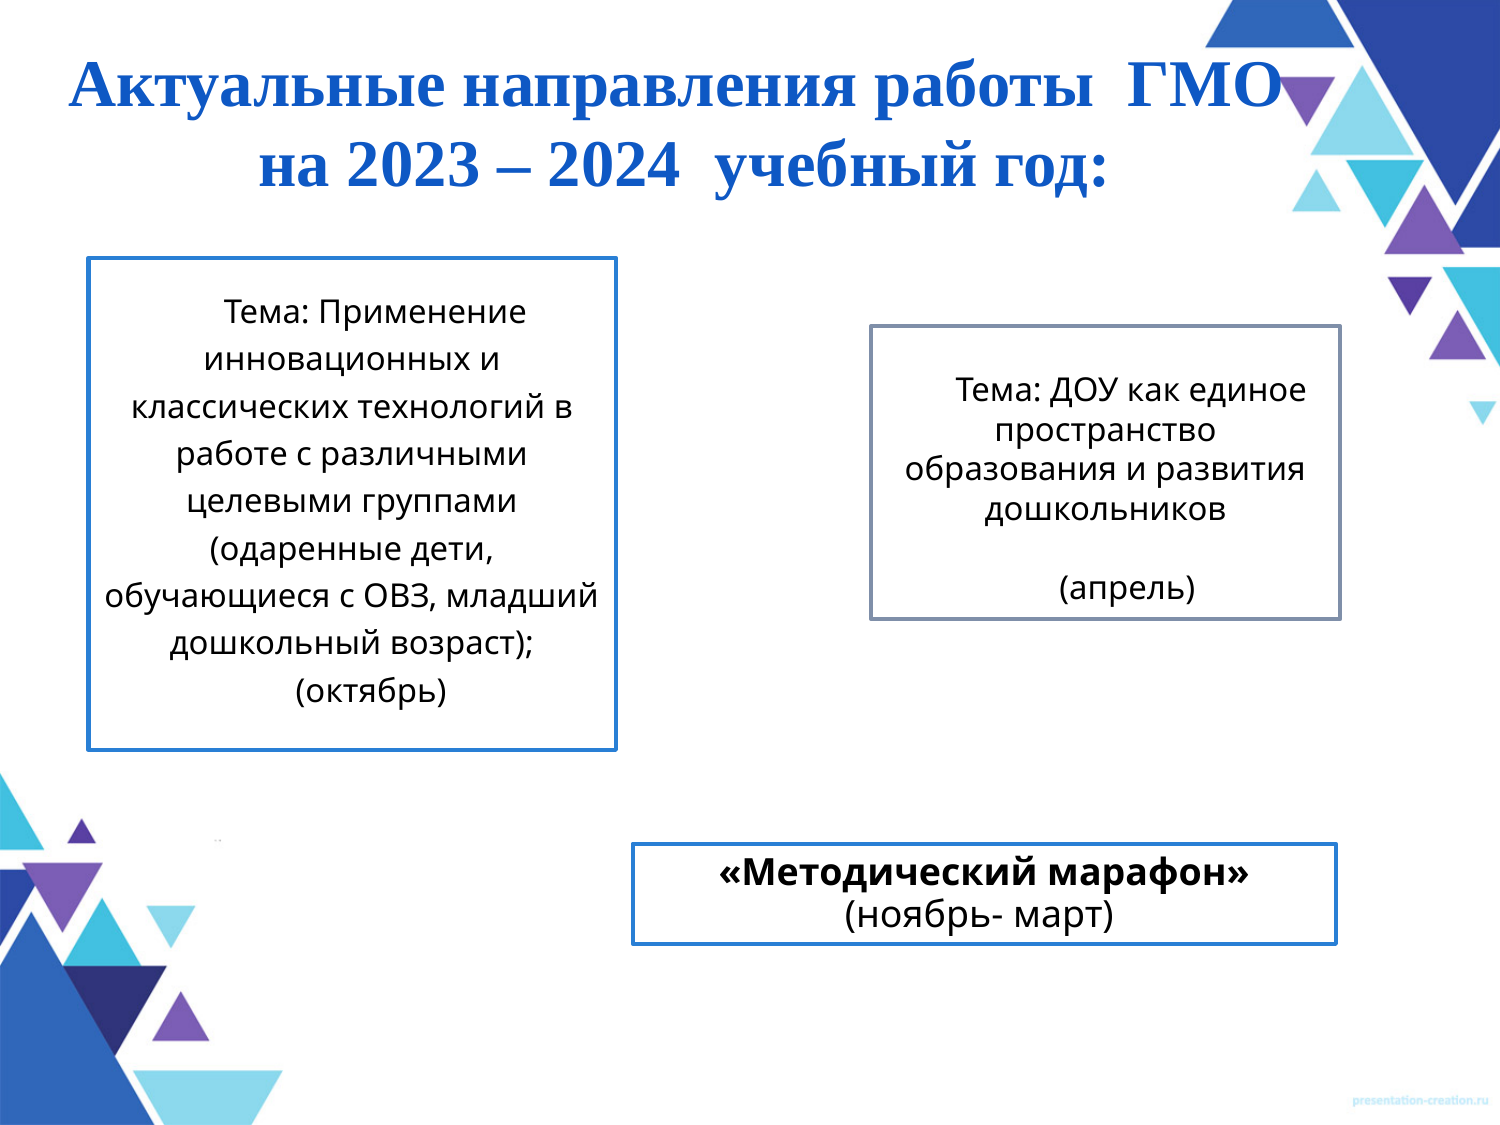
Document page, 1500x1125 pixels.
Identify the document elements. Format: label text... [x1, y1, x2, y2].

text_box «Методический марафон» (ноябрь- март) [631, 842, 1338, 946]
title Актуальные направления работы ГМО на 2023 – 2024 учебный год: [41, 18, 1313, 222]
picture [0, 0, 1500, 1125]
text_box Тема: Применение инновационных и классических технологий в работе с различными целевыми группами (одаренные дети, обучающиеся с ОВЗ, младший дошкольный возраст); (октябрь) [86, 256, 618, 752]
text_box Тема: ДОУ как единое пространство образования и развития дошкольников (апрель) [869, 324, 1342, 621]
